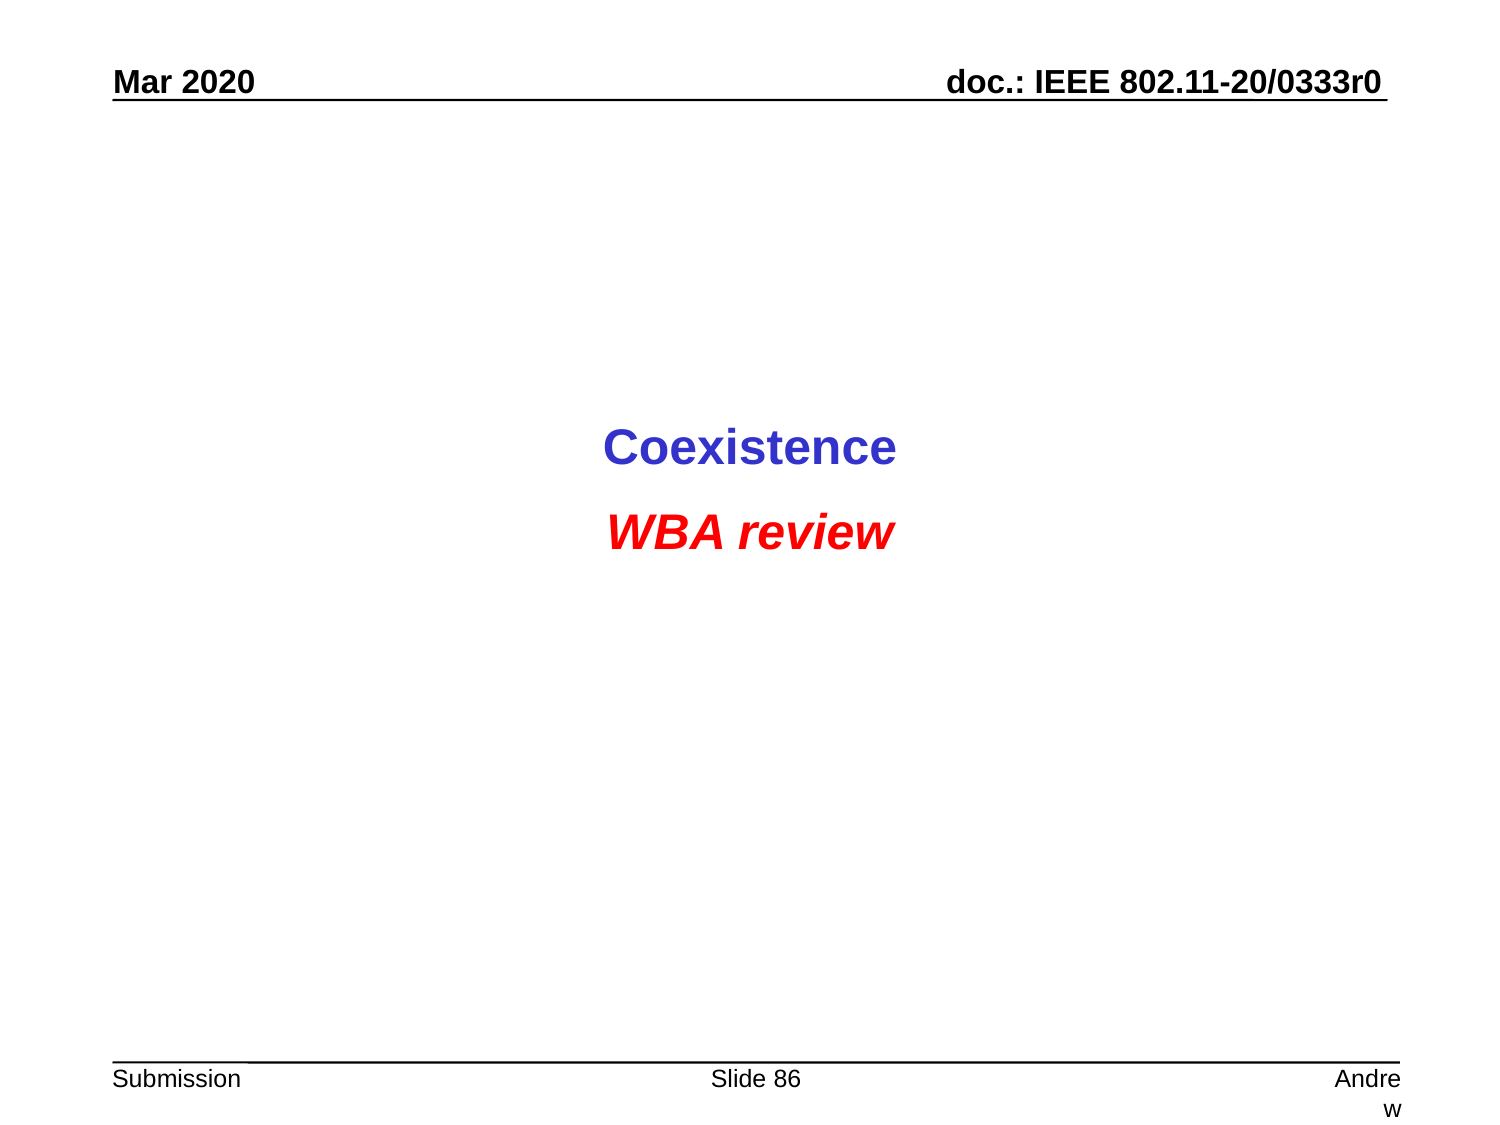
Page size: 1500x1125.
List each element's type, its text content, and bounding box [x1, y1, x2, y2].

footer Andrew Myles, Cisco [1320, 1061, 1402, 1093]
list Coexistence WBA review [112, 324, 1388, 650]
slide_number Slide 86 [709, 1061, 803, 1093]
